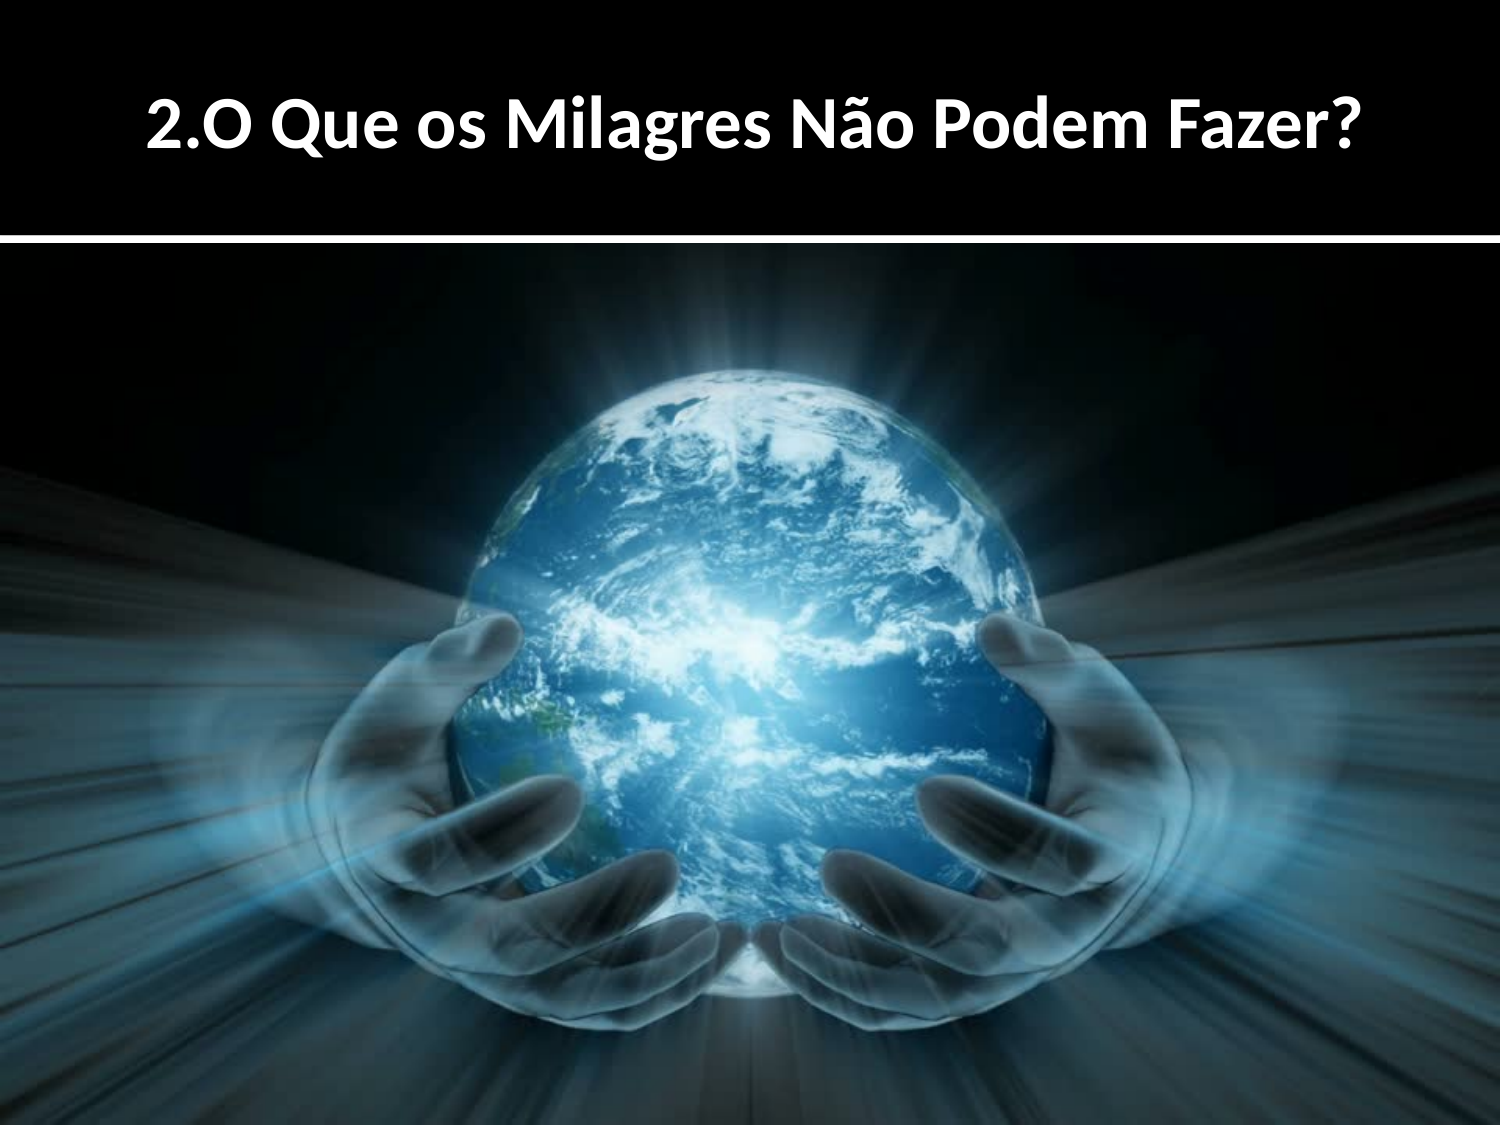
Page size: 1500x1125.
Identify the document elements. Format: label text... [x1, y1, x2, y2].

picture [0, 243, 1500, 1125]
text_box 2.O Que os Milagres Não Podem Fazer? [88, 66, 1424, 172]
